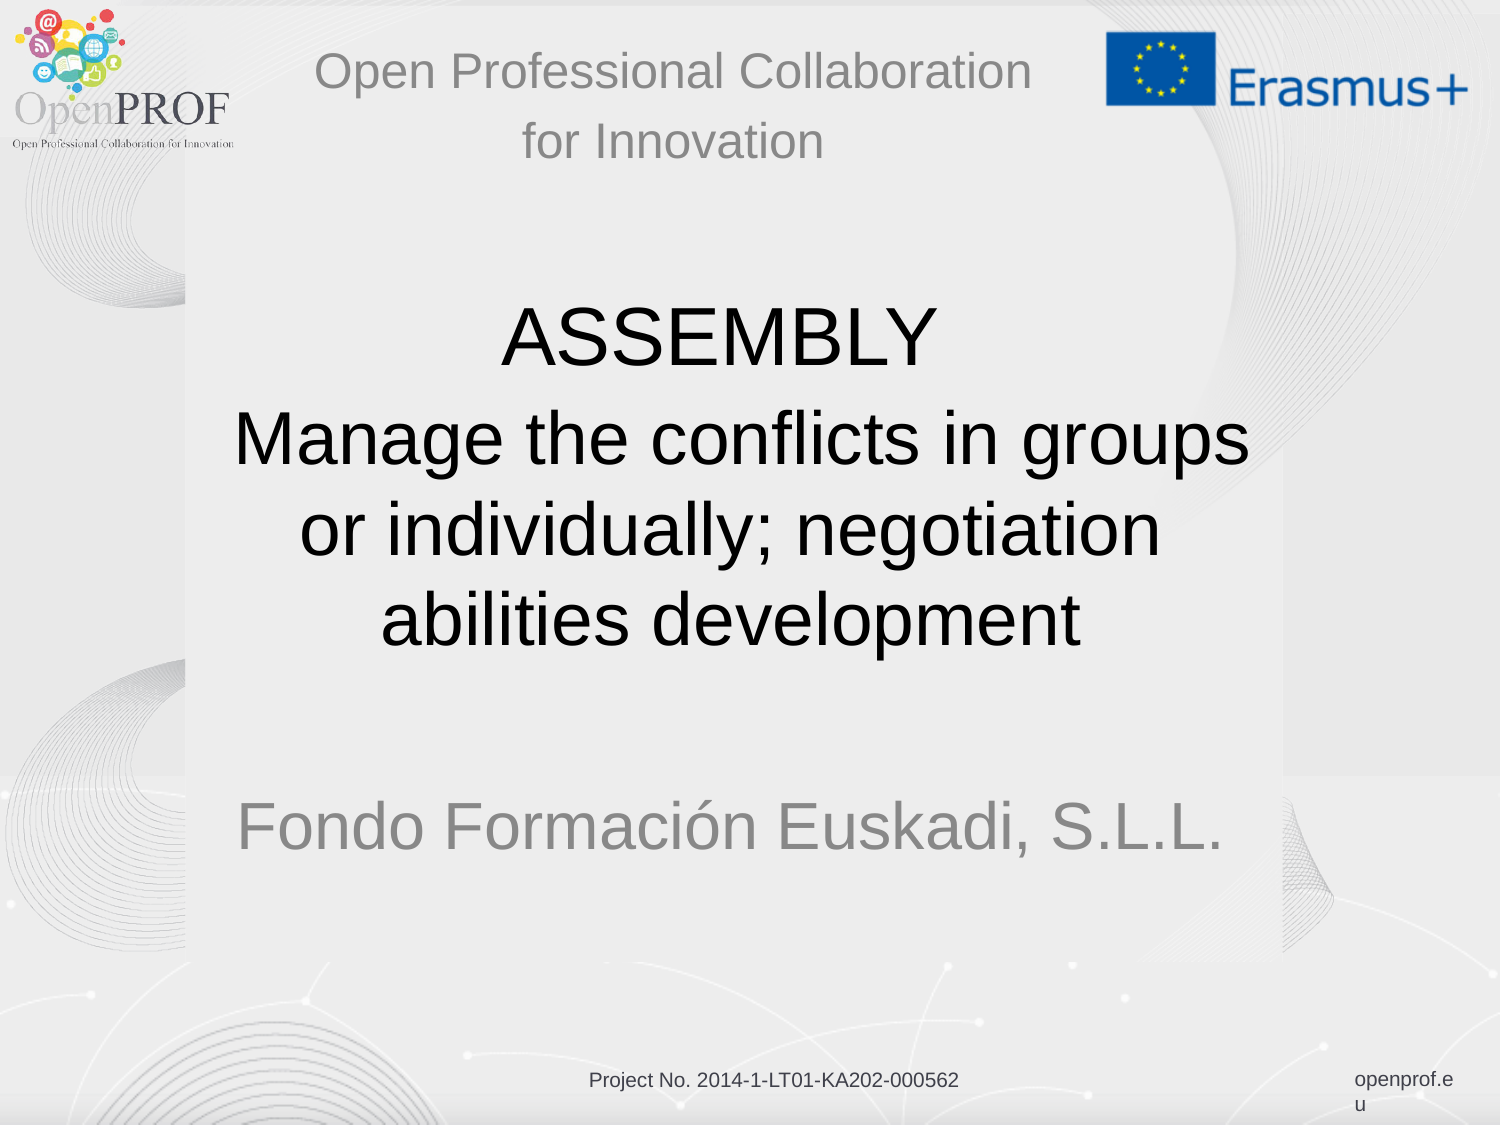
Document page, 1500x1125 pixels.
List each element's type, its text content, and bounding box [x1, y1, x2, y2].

title ASSEMBLY Manage the conflicts in groups or individually; negotiation abilities development [187, 277, 1275, 667]
text_box Open Professional Collaboration for Innovation [251, 31, 1110, 156]
subtitle Fondo Formación Euskadi, S.L.L. [187, 775, 1275, 983]
picture [0, 0, 1500, 1125]
